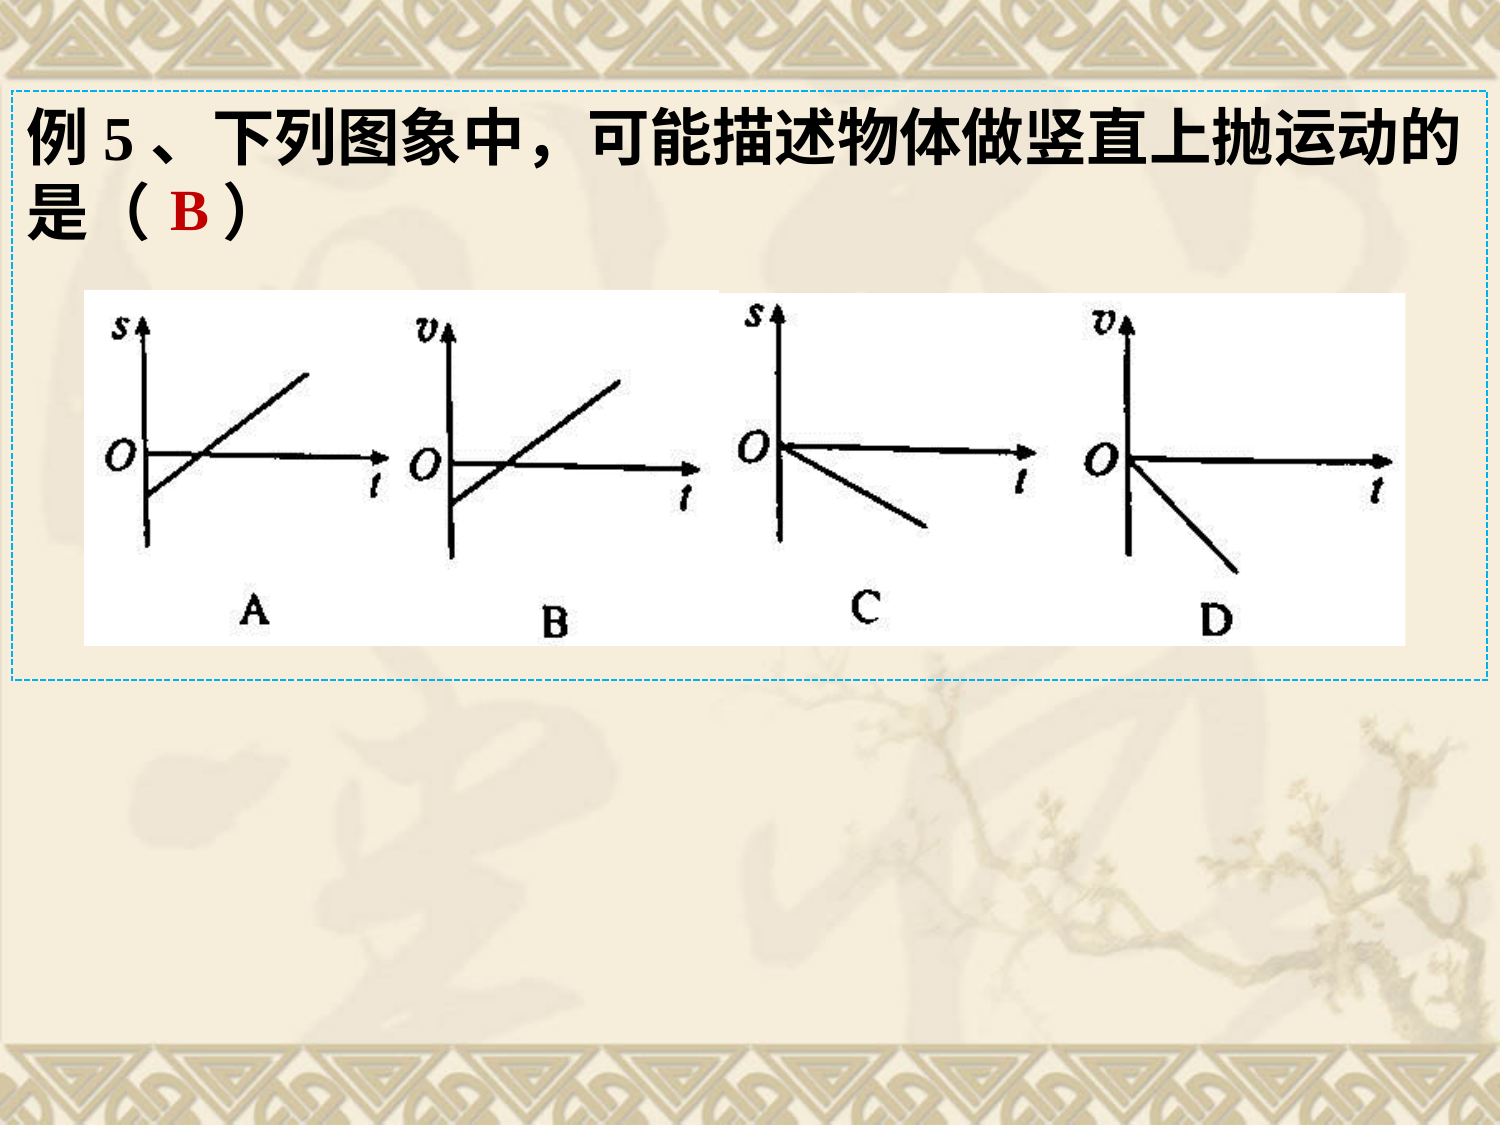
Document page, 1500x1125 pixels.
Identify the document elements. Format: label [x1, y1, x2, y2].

text_box [11, 90, 1487, 713]
picture [0, 0, 1500, 1125]
